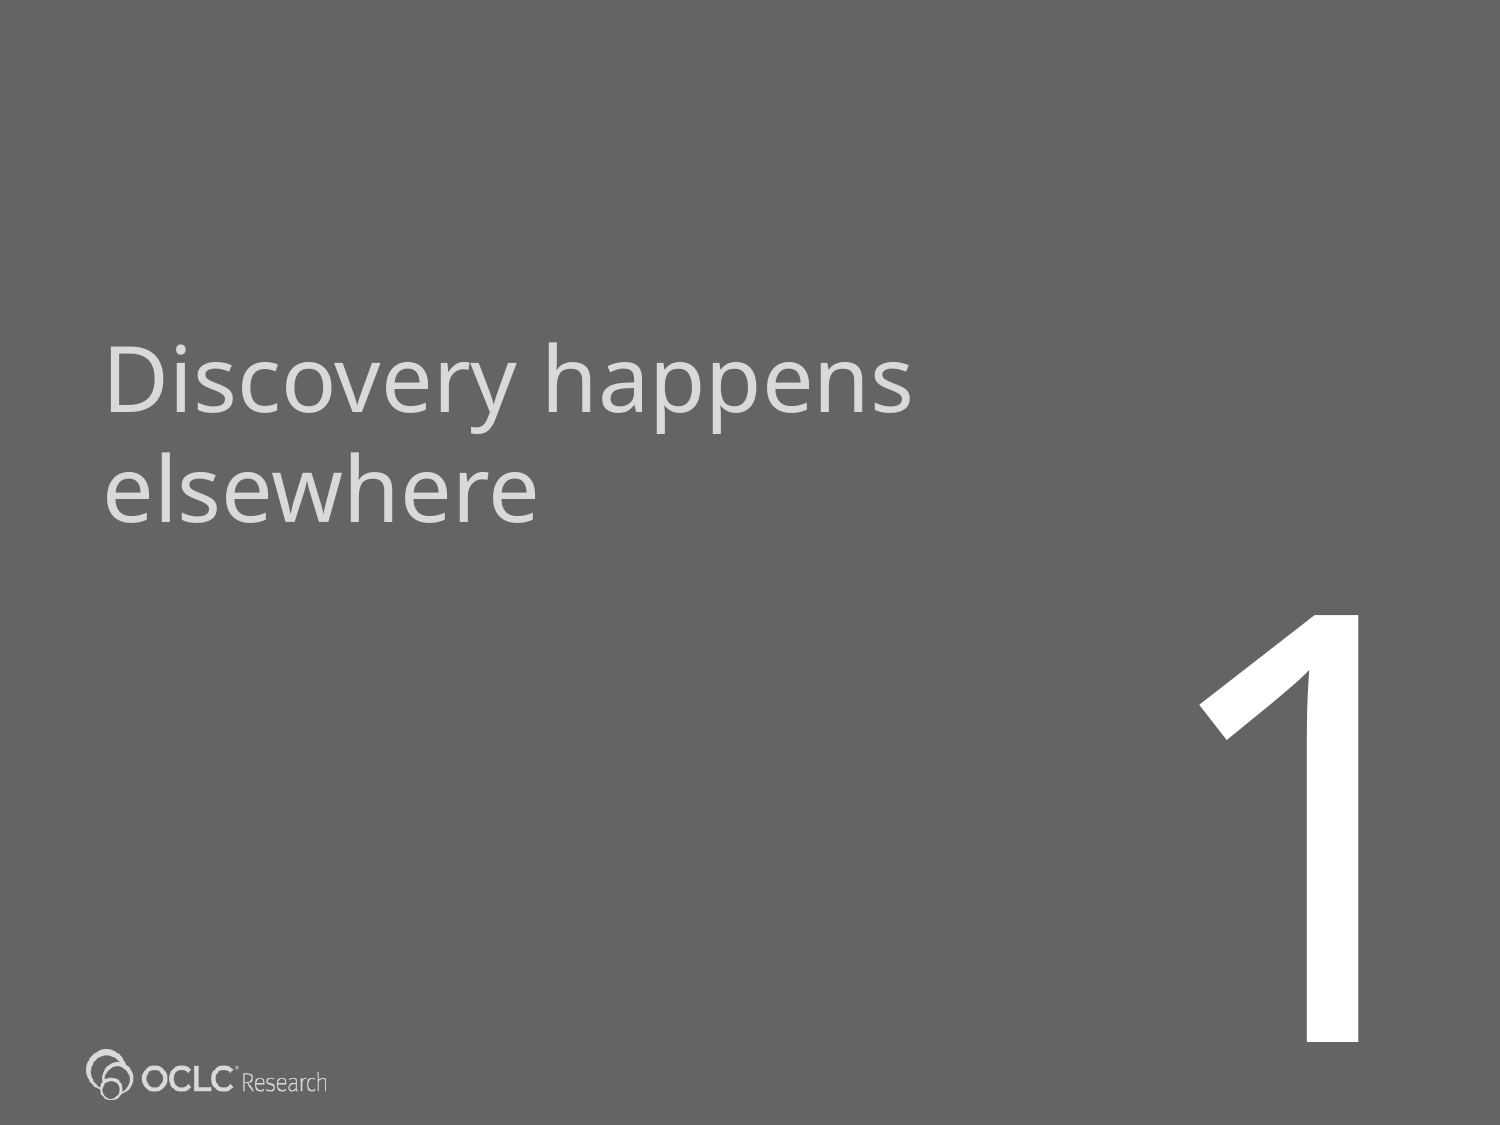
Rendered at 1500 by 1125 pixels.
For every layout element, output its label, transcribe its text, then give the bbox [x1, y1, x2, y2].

picture [86, 1049, 326, 1100]
text_box 1 [1131, 437, 1500, 1125]
title Discovery happens elsewhere [87, 262, 1400, 600]
